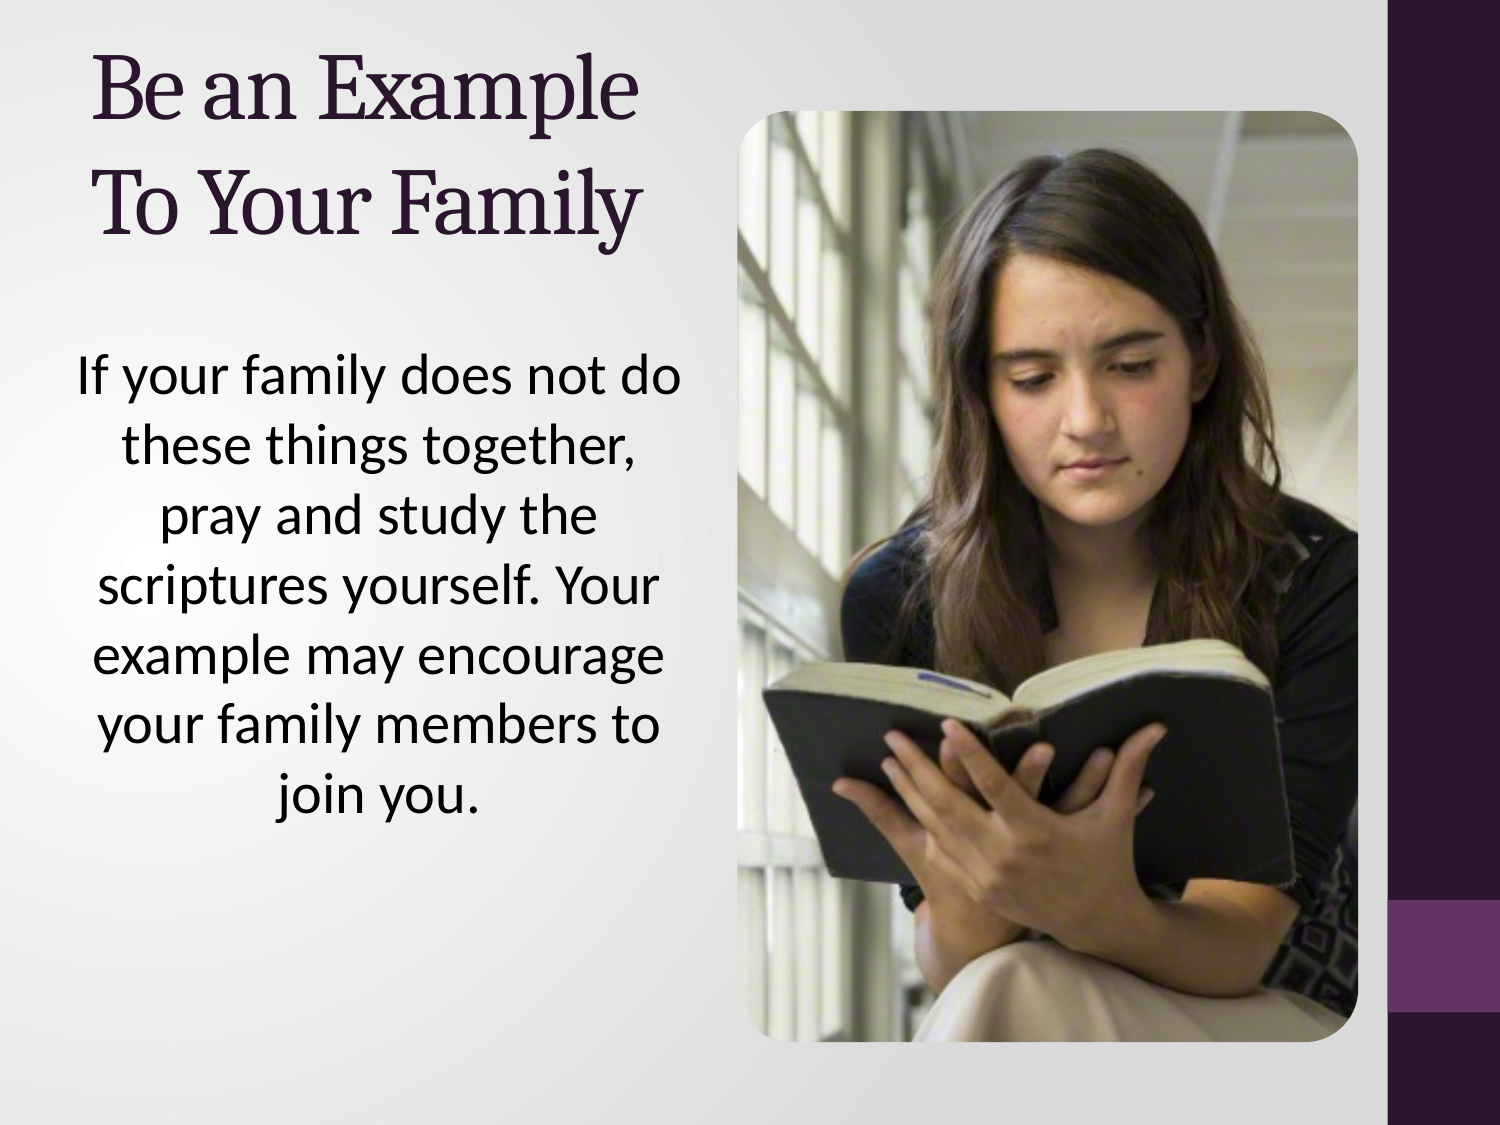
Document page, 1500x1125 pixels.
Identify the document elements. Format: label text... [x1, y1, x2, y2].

title Be an Example To Your Family [75, 45, 738, 233]
list If your family does not do these things together, pray and study the scriptures yourself. Your example may encourage your family members to join you. [35, 328, 705, 906]
picture [736, 110, 1359, 1043]
